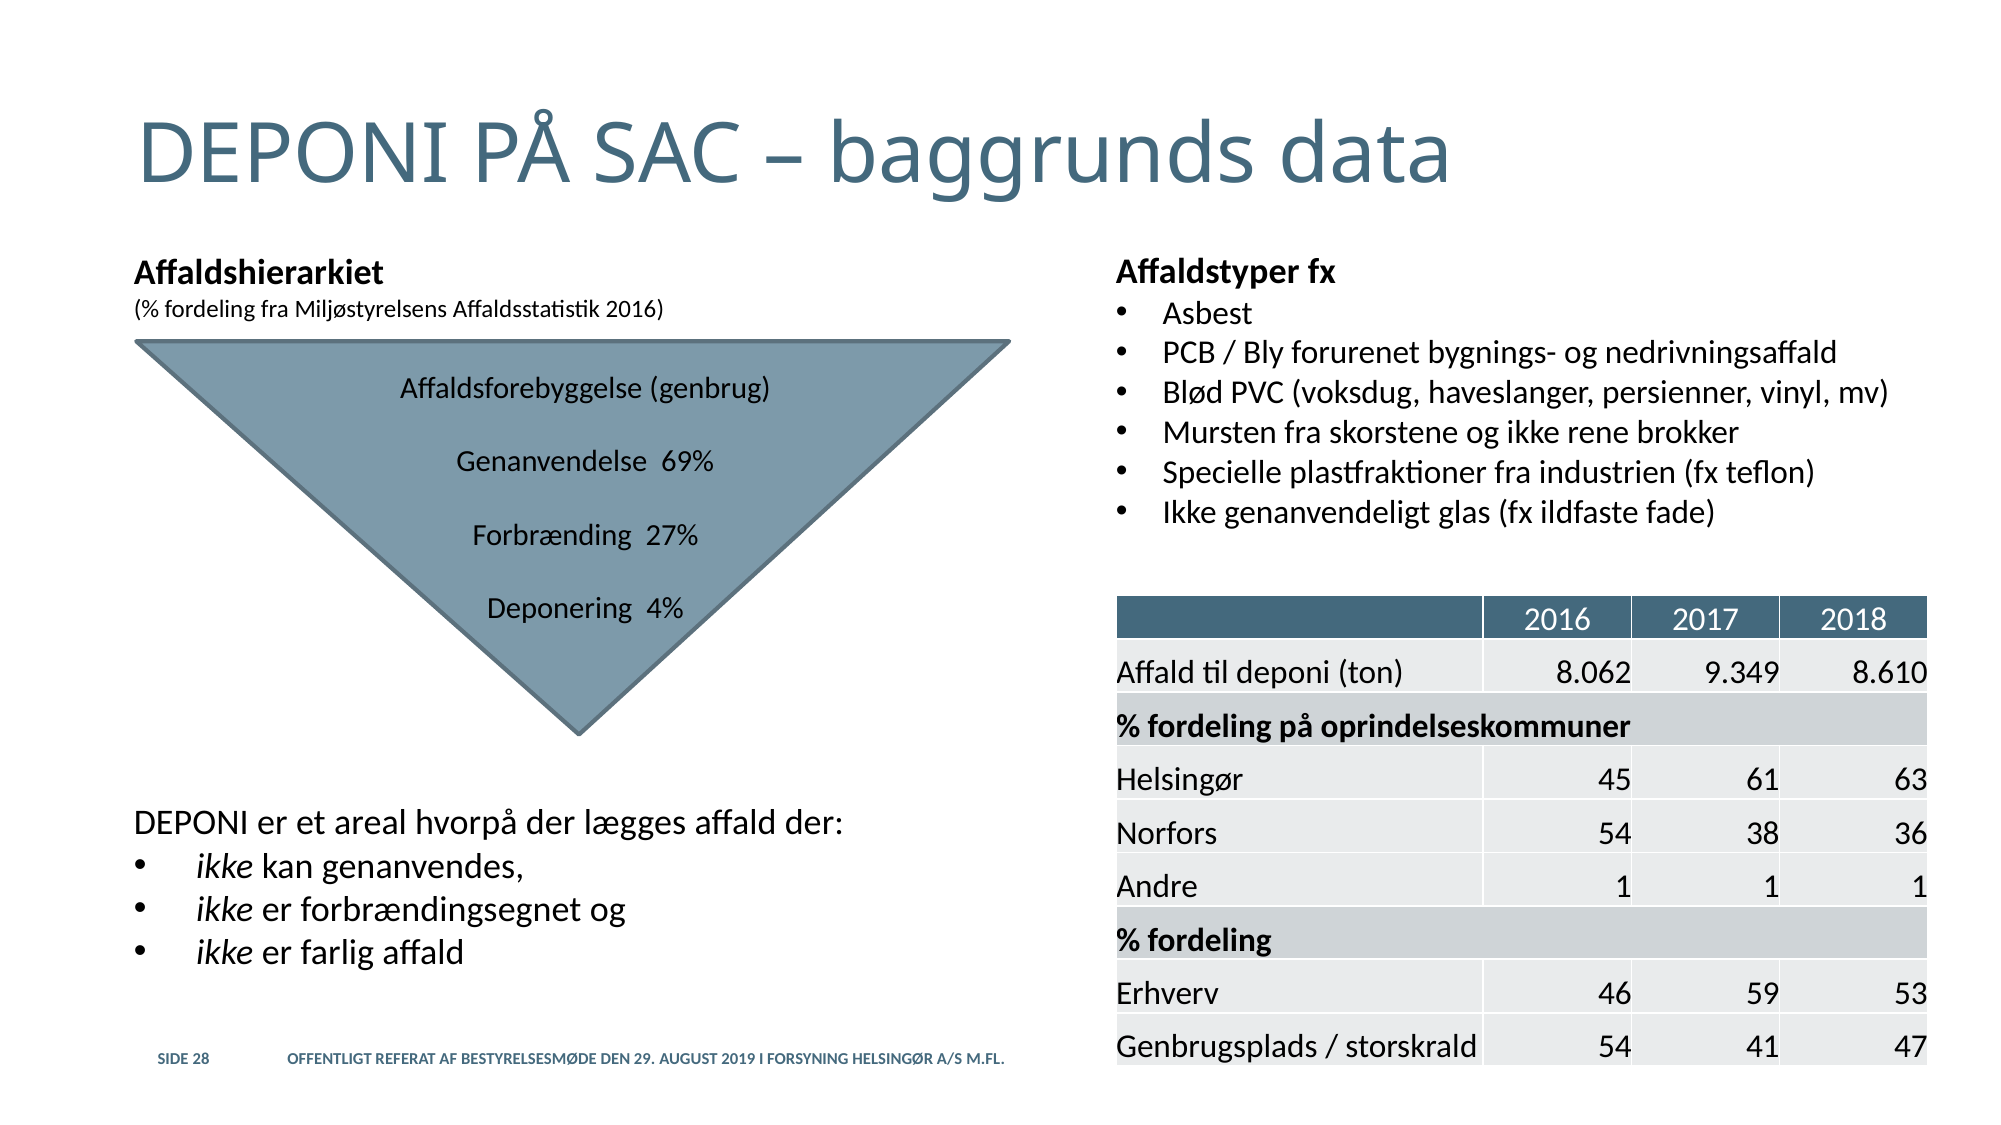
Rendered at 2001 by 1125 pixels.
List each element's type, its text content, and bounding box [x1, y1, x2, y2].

table_cell Norfors [1117, 800, 1482, 852]
table_header 2017 [1632, 596, 1779, 638]
table_header 2016 [1484, 596, 1631, 638]
table_cell 54 [1484, 1014, 1631, 1065]
table_cell 63 [1780, 746, 1927, 798]
table_cell 53 [1780, 960, 1927, 1012]
text_box [478, 648, 677, 737]
table_header 2018 [1780, 596, 1927, 638]
table_cell Andre [1117, 853, 1482, 905]
table_cell 47 [1780, 1014, 1927, 1065]
text_box [134, 339, 1012, 524]
footer Offentligt referat af bestyrelsesmøde den 29. august 2019 i Forsyning Helsingør A/S m.fl. [287, 1039, 1138, 1068]
table_cell % fordeling [1117, 907, 1927, 958]
table_cell 1 [1632, 853, 1779, 905]
table_header [1117, 596, 1482, 638]
table_cell 9.349 [1632, 640, 1779, 691]
slide_number Side 28 [157, 1039, 260, 1068]
table_cell Erhverv [1117, 960, 1482, 1012]
table_cell % fordeling på oprindelseskommuner [1117, 693, 1927, 745]
table_cell 45 [1484, 746, 1631, 798]
table_cell Helsingør [1117, 746, 1482, 798]
table_cell 8.062 [1484, 640, 1631, 691]
table_cell 1 [1780, 853, 1927, 905]
table_cell 59 [1632, 960, 1779, 1012]
table_cell 38 [1632, 800, 1779, 852]
text_box DEPONI er et areal hvorpå der lægges affald der: ikke kan genanvendes, ikke er forbrændingsegnet og ikke er farlig affald [133, 798, 969, 973]
table_cell 1 [1484, 853, 1631, 905]
table_cell 41 [1632, 1014, 1779, 1065]
table_cell 54 [1484, 800, 1631, 852]
text_box Affaldshierarkiet (% fordeling fra Miljøstyrelsens Affaldsstatistik 2016) [133, 248, 946, 323]
title DEPONI PÅ SAC – baggrunds data [136, 30, 1843, 268]
table_cell 8.610 [1780, 640, 1927, 691]
table_cell 61 [1632, 746, 1779, 798]
table_cell 36 [1780, 800, 1927, 852]
text_box Affaldstyper fx Asbest PCB / Bly forurenet bygnings- og nedrivningsaffald Blød PVC (voksdug, haveslanger, persienner, vinyl, mv) Mursten fra skorstene og ikke rene brokker Specielle plastfraktioner fra industrien (fx teflon) Ikke genanvendeligt glas (fx ildfaste fade) [1115, 247, 1928, 574]
text_box Affaldsforebyggelse (genbrug) Genanvendelse 69% Forbrænding 27% Deponering 4% [338, 357, 833, 648]
table_cell Genbrugsplads / storskrald [1117, 1014, 1482, 1065]
table_cell 46 [1484, 960, 1631, 1012]
table_cell Affald til deponi (ton) [1117, 640, 1482, 691]
